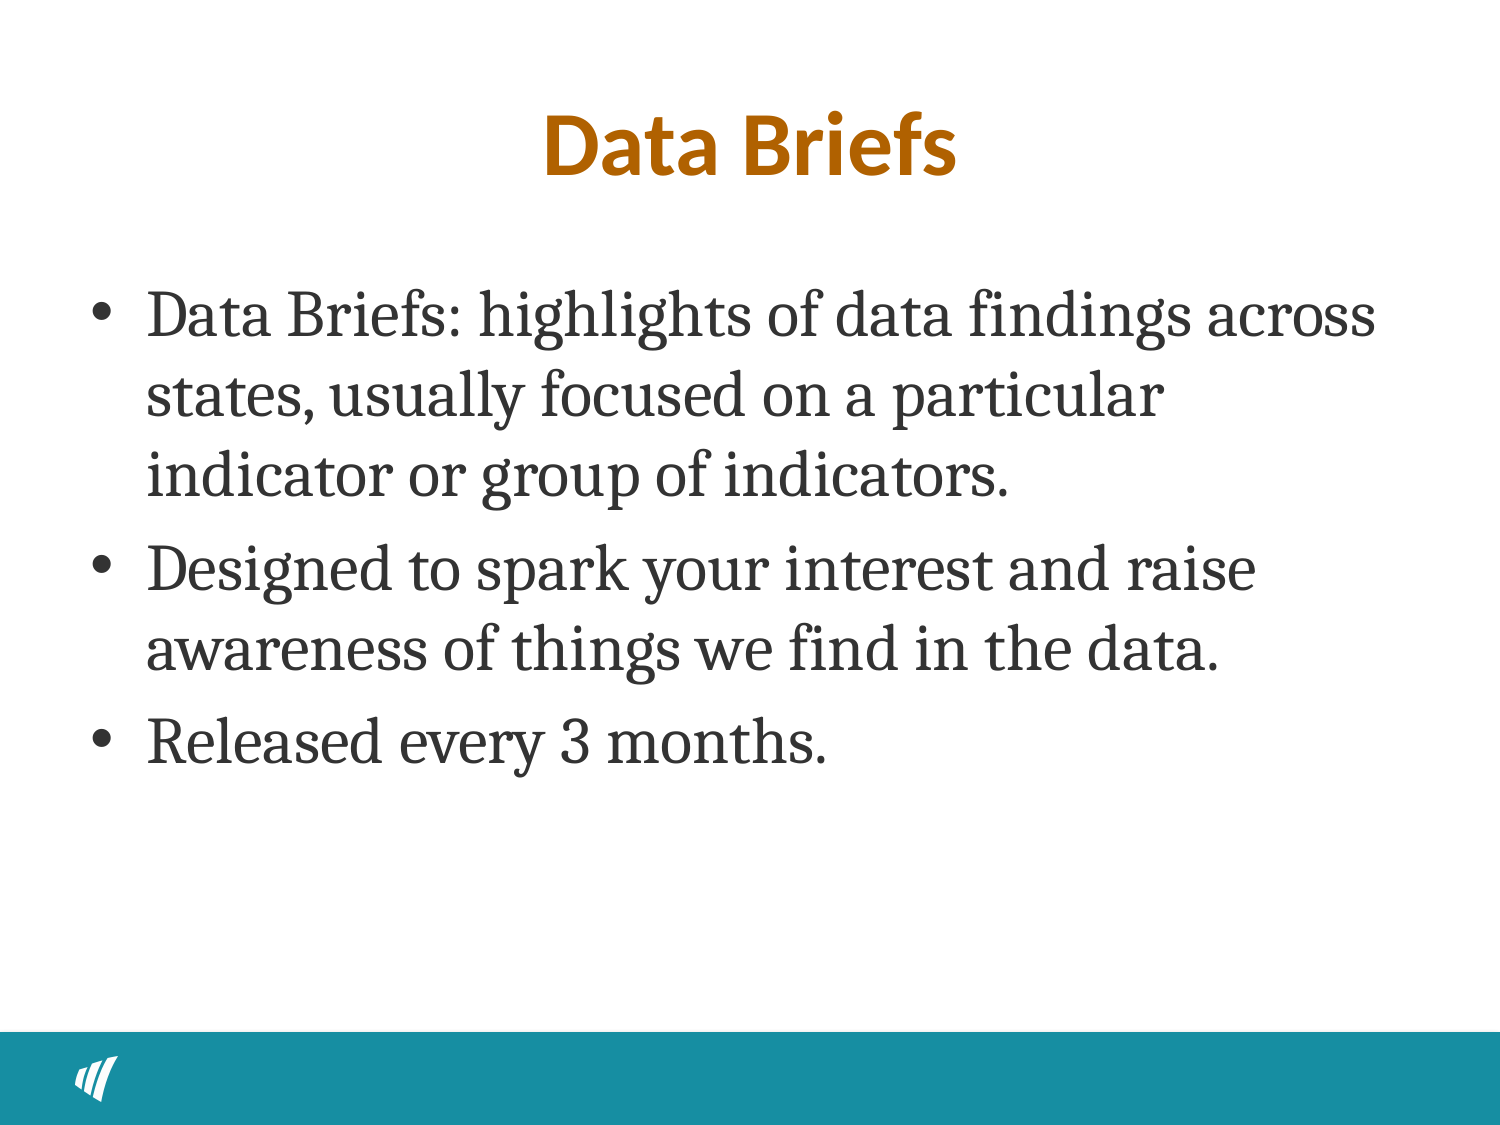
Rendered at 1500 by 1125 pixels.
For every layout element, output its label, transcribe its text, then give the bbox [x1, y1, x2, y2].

picture [75, 1056, 118, 1102]
list Data Briefs: highlights of data findings across states, usually focused on a particular indicator or group of indicators. Designed to spark your interest and raise awareness of things we find in the data. Released every 3 months. [75, 262, 1425, 988]
title Data Briefs [75, 45, 1425, 233]
